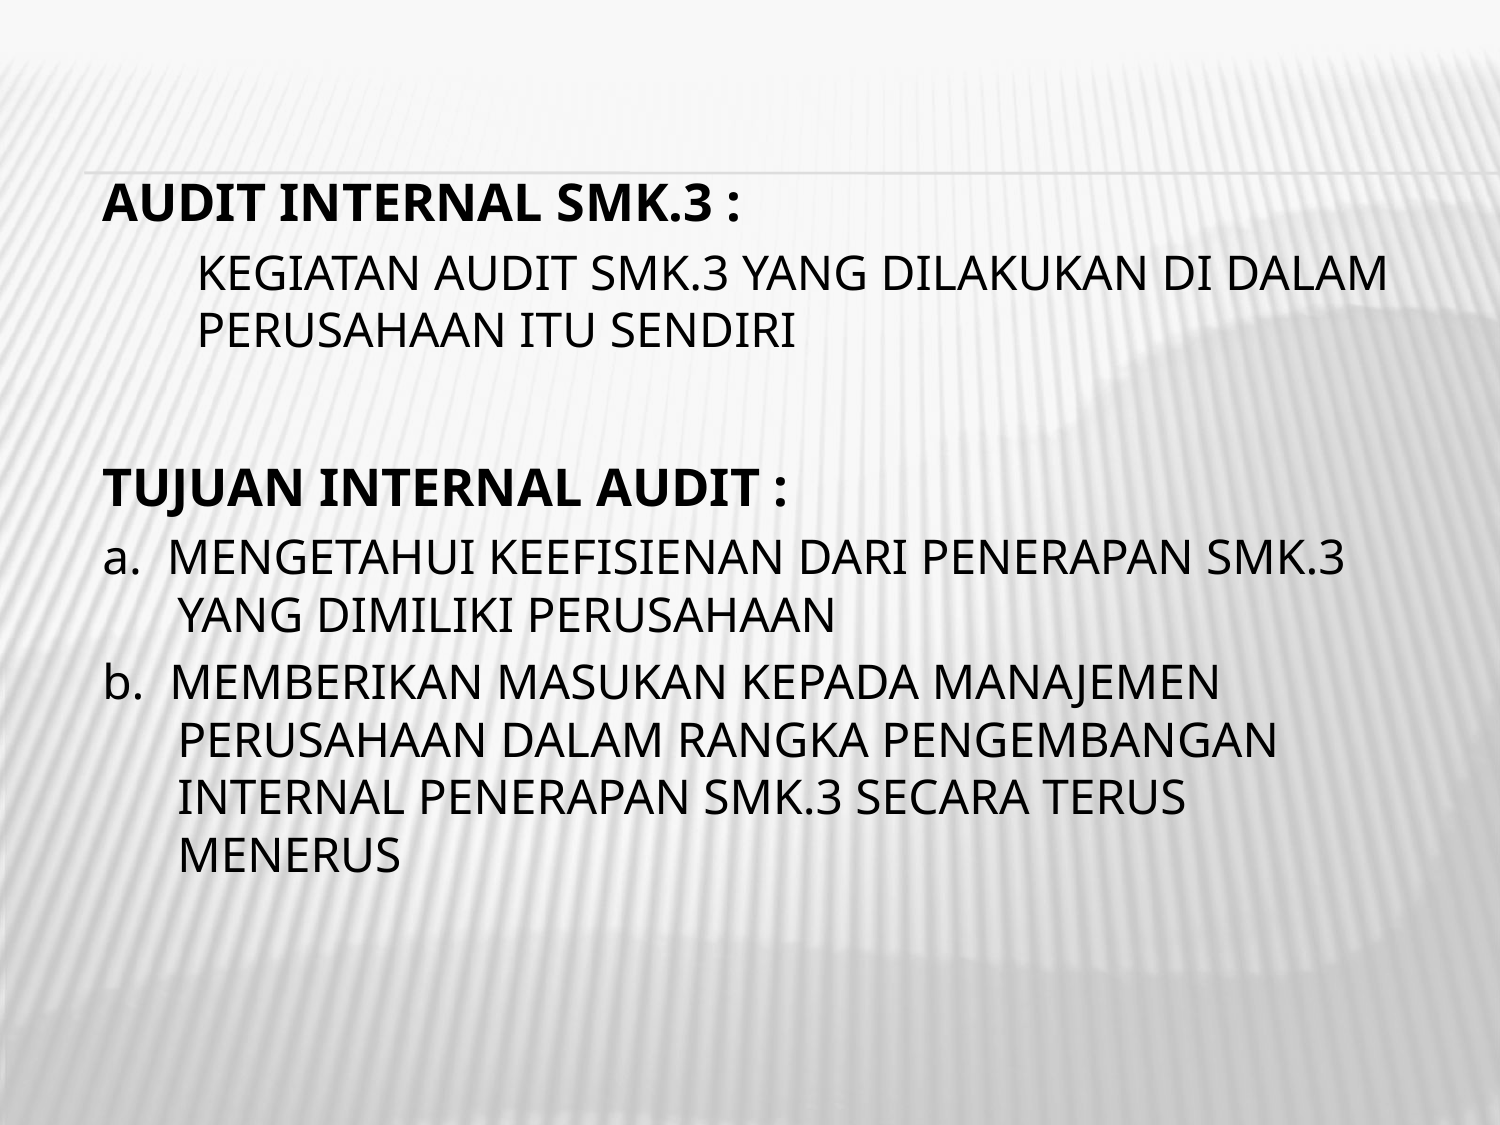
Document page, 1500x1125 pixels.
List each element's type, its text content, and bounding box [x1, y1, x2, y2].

list AUDIT INTERNAL SMK.3 : KEGIATAN AUDIT SMK.3 YANG DILAKUKAN DI DALAM PERUSAHAAN ITU SENDIRI TUJUAN INTERNAL AUDIT : a. MENGETAHUI KEEFISIENAN DARI PENERAPAN SMK.3 YANG DIMILIKI PERUSAHAAN b. MEMBERIKAN MASUKAN KEPADA MANAJEMEN PERUSAHAAN DALAM RANGKA PENGEMBANGAN INTERNAL PENERAPAN SMK.3 SECARA TERUS MENERUS [87, 162, 1438, 1075]
